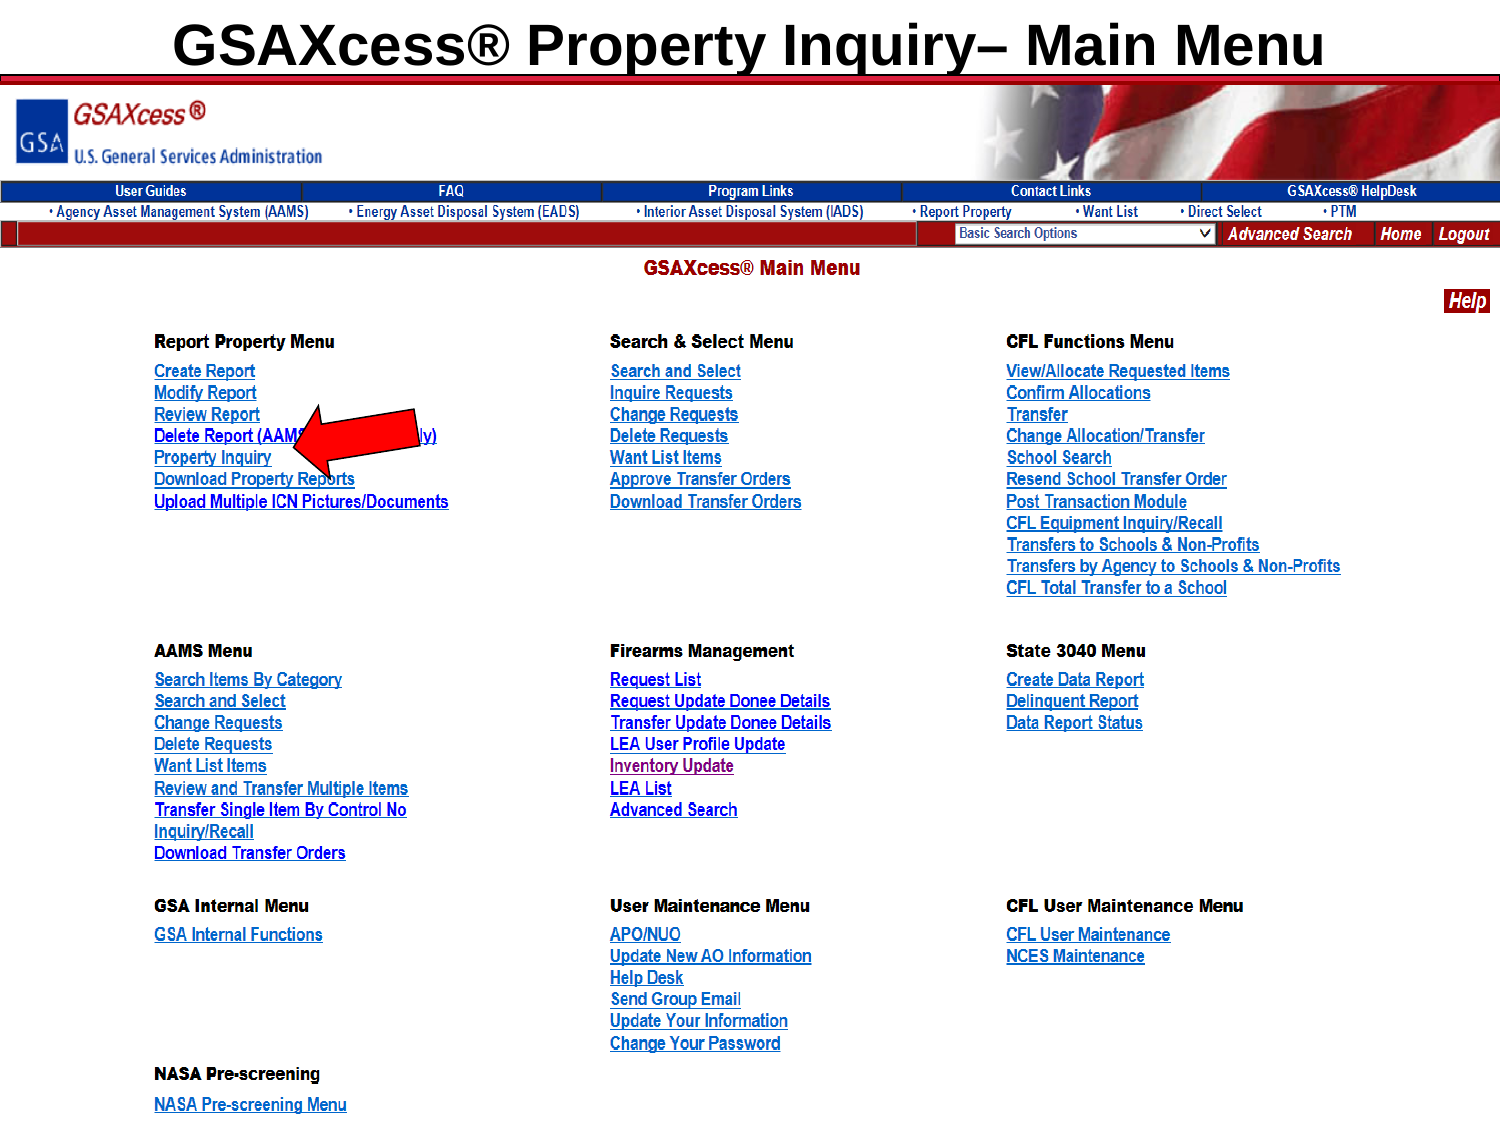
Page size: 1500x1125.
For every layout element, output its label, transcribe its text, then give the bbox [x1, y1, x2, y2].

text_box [0, 80, 1500, 1125]
text_box [0, 74, 1500, 80]
title GSAXcess® Property Inquiry– Main Menu [0, 0, 1500, 74]
